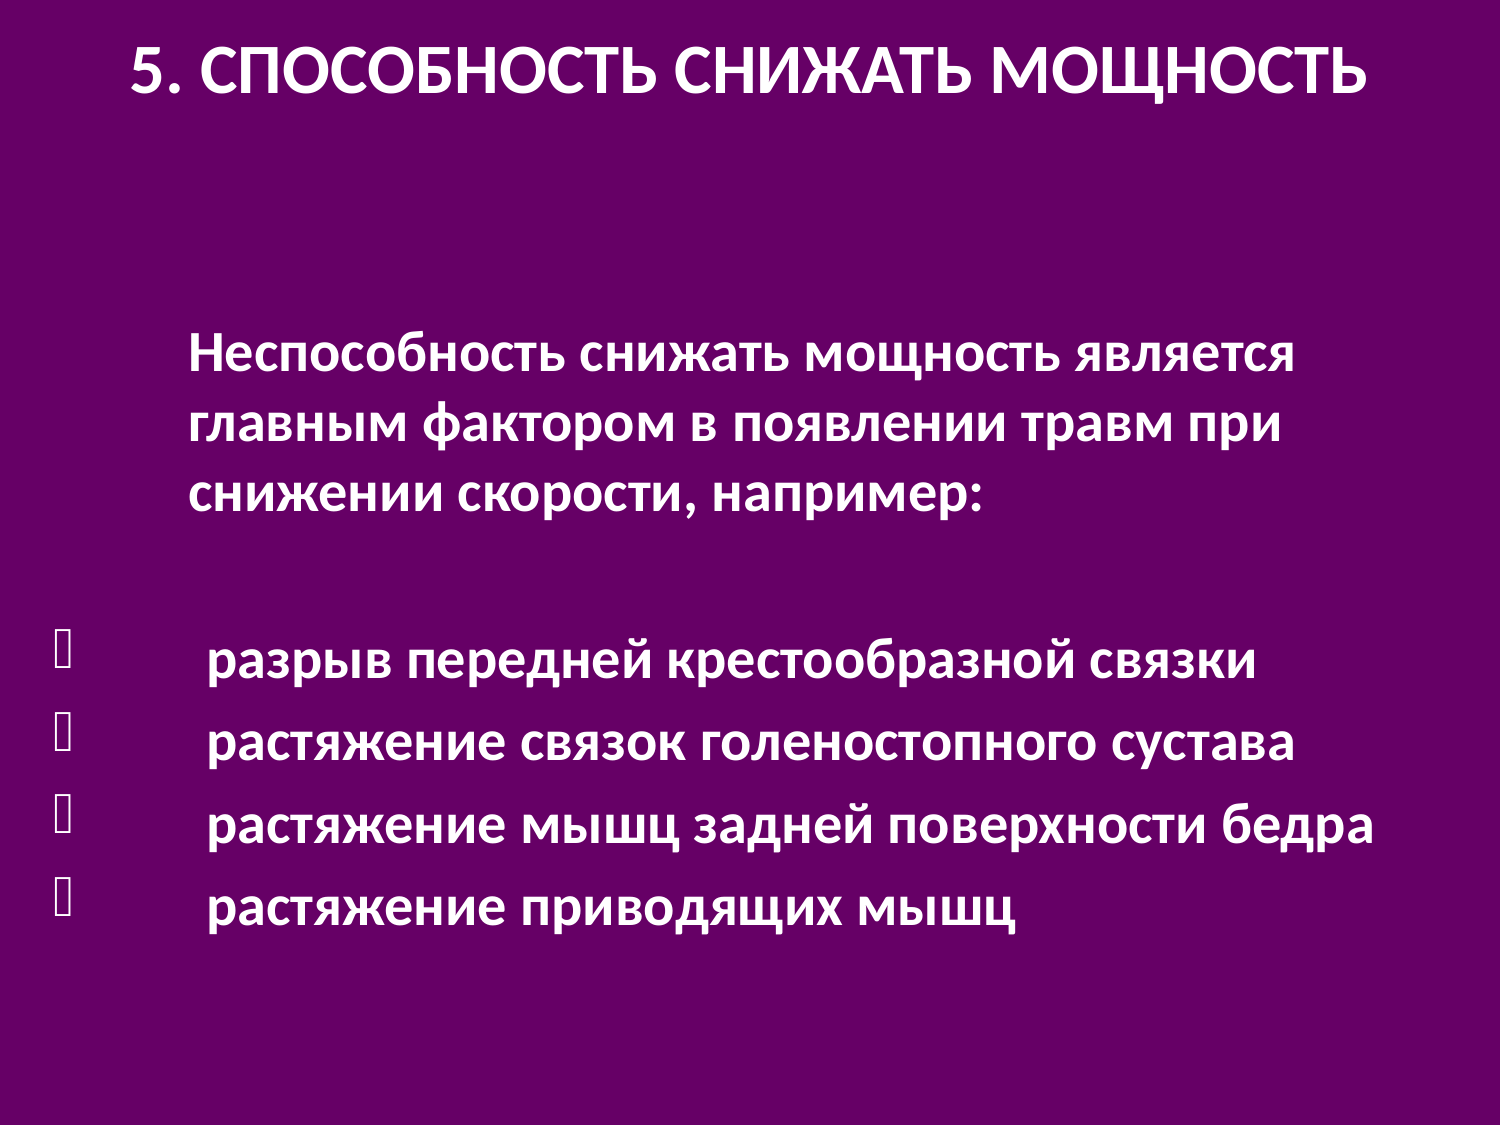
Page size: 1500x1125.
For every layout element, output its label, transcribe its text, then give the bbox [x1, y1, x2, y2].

list Неспособность снижать мощность является главным фактором в появлении травм при снижении скорости, например: разрыв передней крестообразной связки растяжение связок голеностопного сустава растяжение мышц задней поверхности бедра растяжение приводящих мышц [52, 160, 1472, 1091]
title 5. СПОСОБНОСТЬ СнижАТЬ МОЩНОСТЬ [0, 0, 1500, 131]
